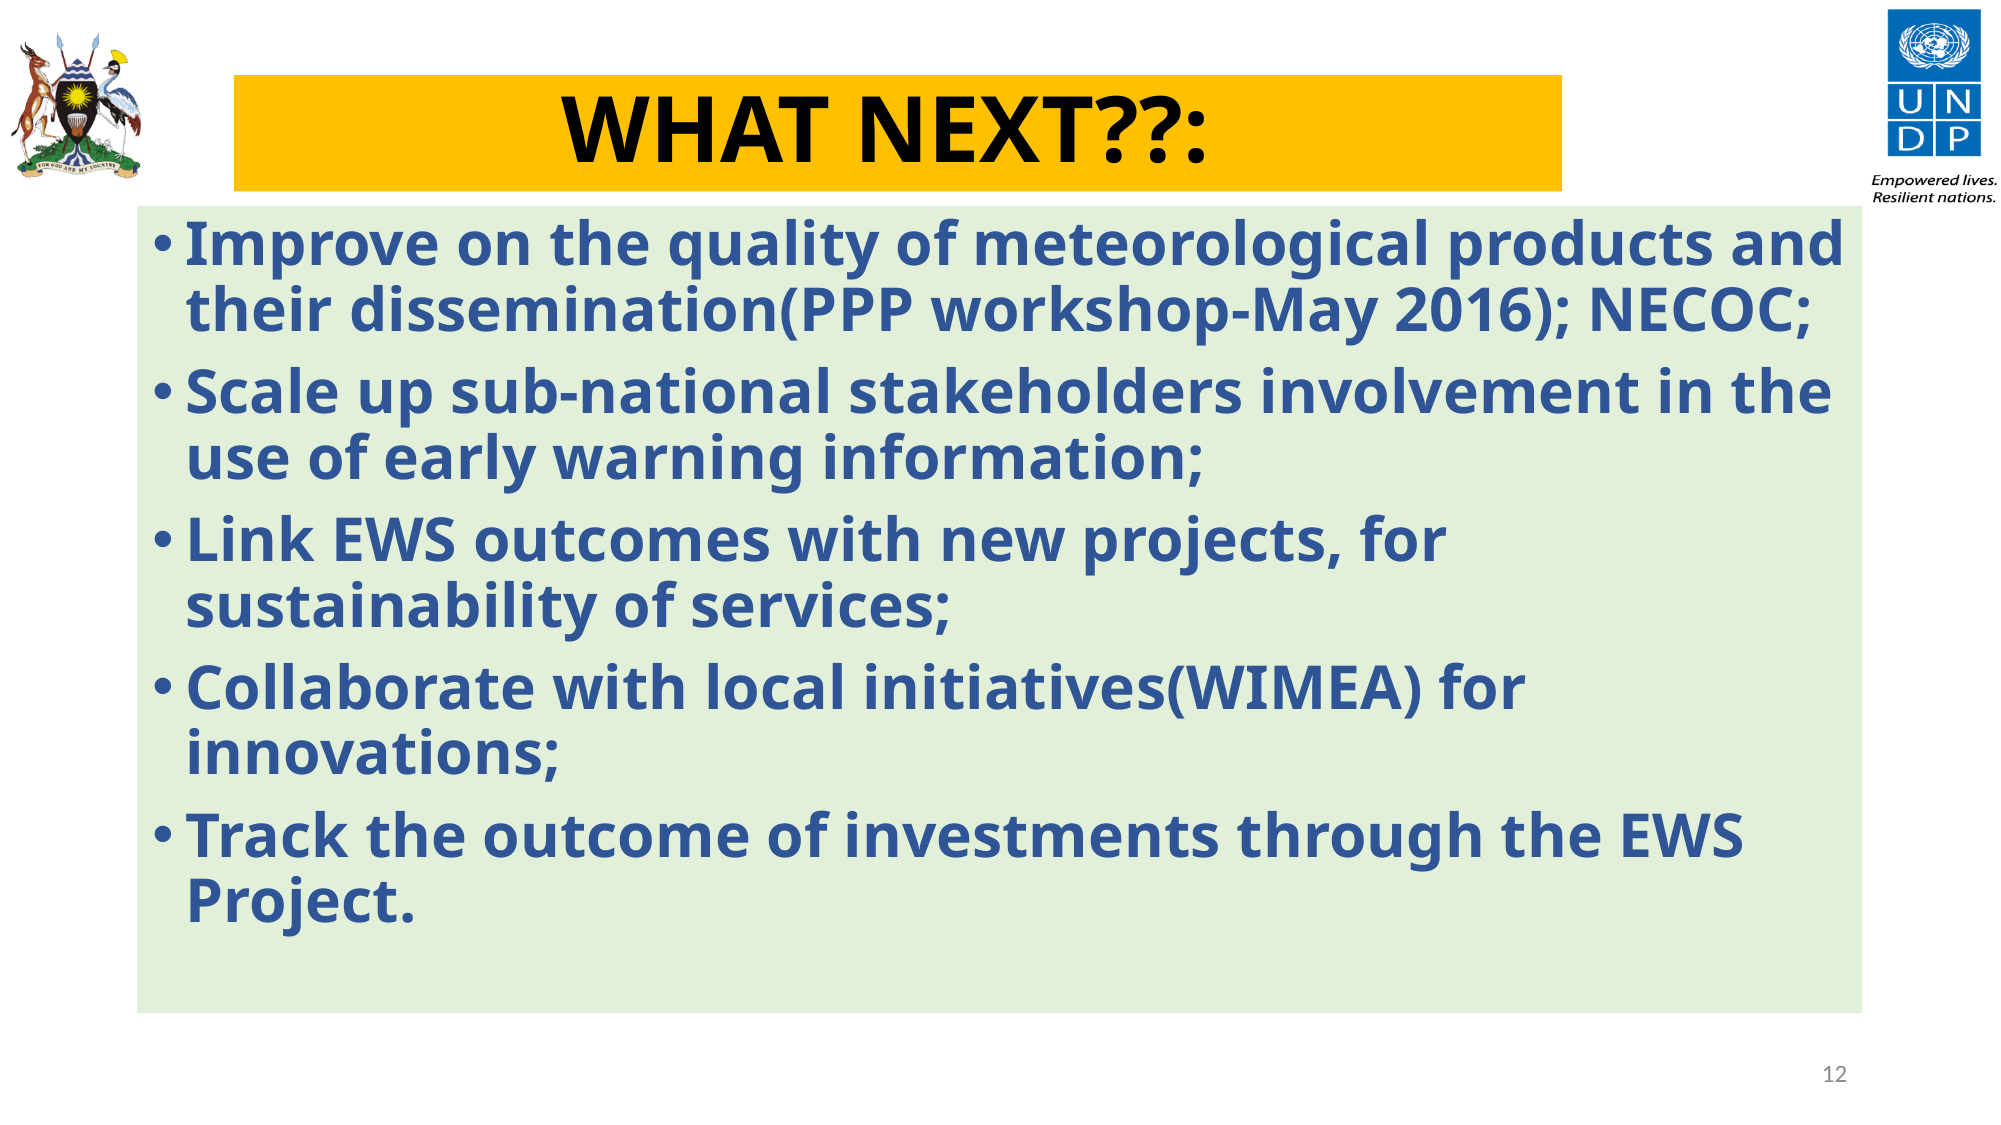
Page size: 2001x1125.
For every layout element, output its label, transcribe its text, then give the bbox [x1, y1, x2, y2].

picture [1865, 4, 2000, 206]
slide_number 12 [1412, 1042, 1863, 1103]
picture [10, 32, 143, 179]
list Improve on the quality of meteorological products and their dissemination(PPP workshop-May 2016); NECOC; Scale up sub-national stakeholders involvement in the use of early warning information; Link EWS outcomes with new projects, for sustainability of services; Collaborate with local initiatives(WIMEA) for innovations; Track the outcome of investments through the EWS Project. [137, 205, 1863, 1014]
title WHAT NEXT??: [233, 75, 1563, 192]
